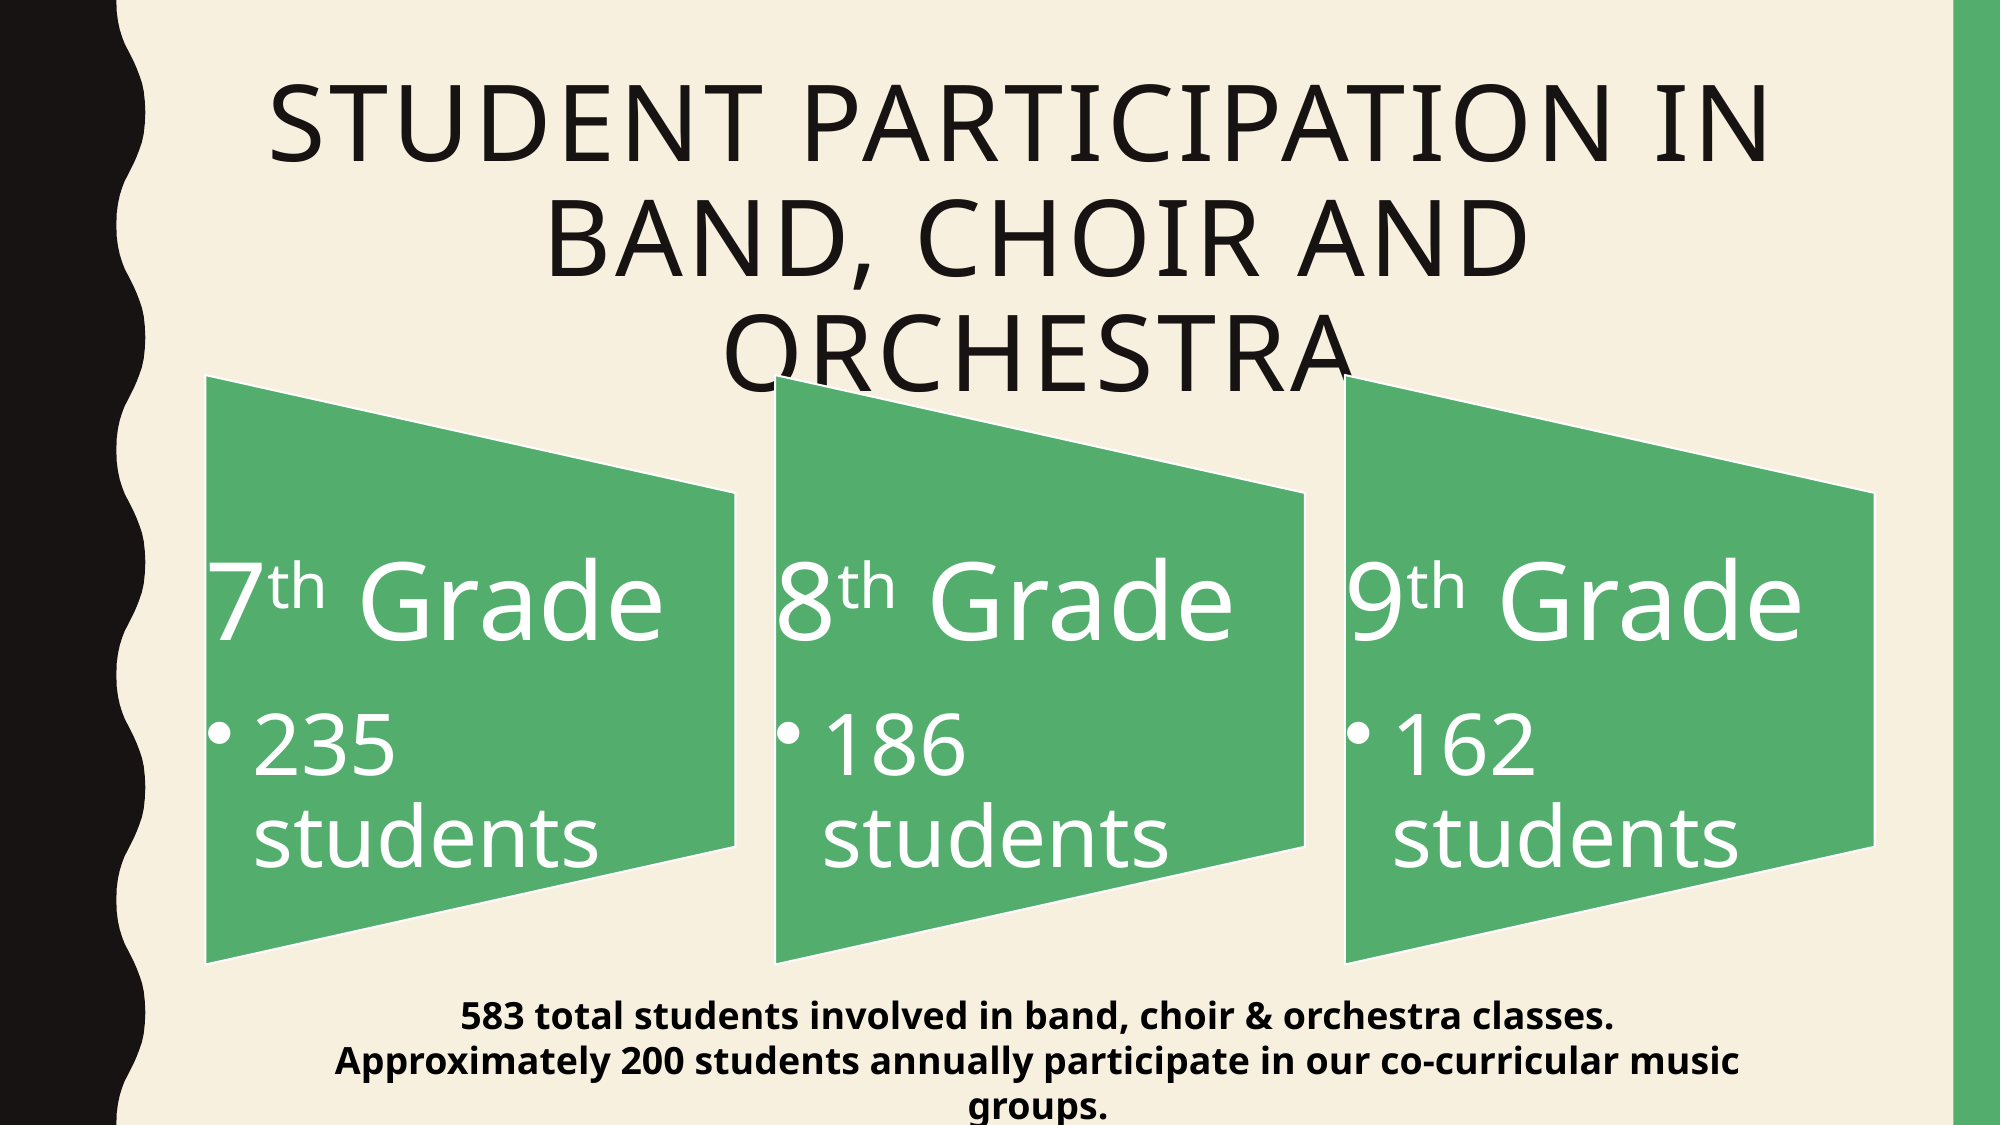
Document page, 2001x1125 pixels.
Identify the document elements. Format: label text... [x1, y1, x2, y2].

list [205, 374, 1875, 965]
text_box 583 total students involved in band, choir & orchestra classes. Approximately 200 students annually participate in our co-curricular music groups. [246, 984, 1830, 1125]
title Student PARTICIPATION IN BAND, CHOIR AND ORCHESTRA [205, 62, 1875, 308]
